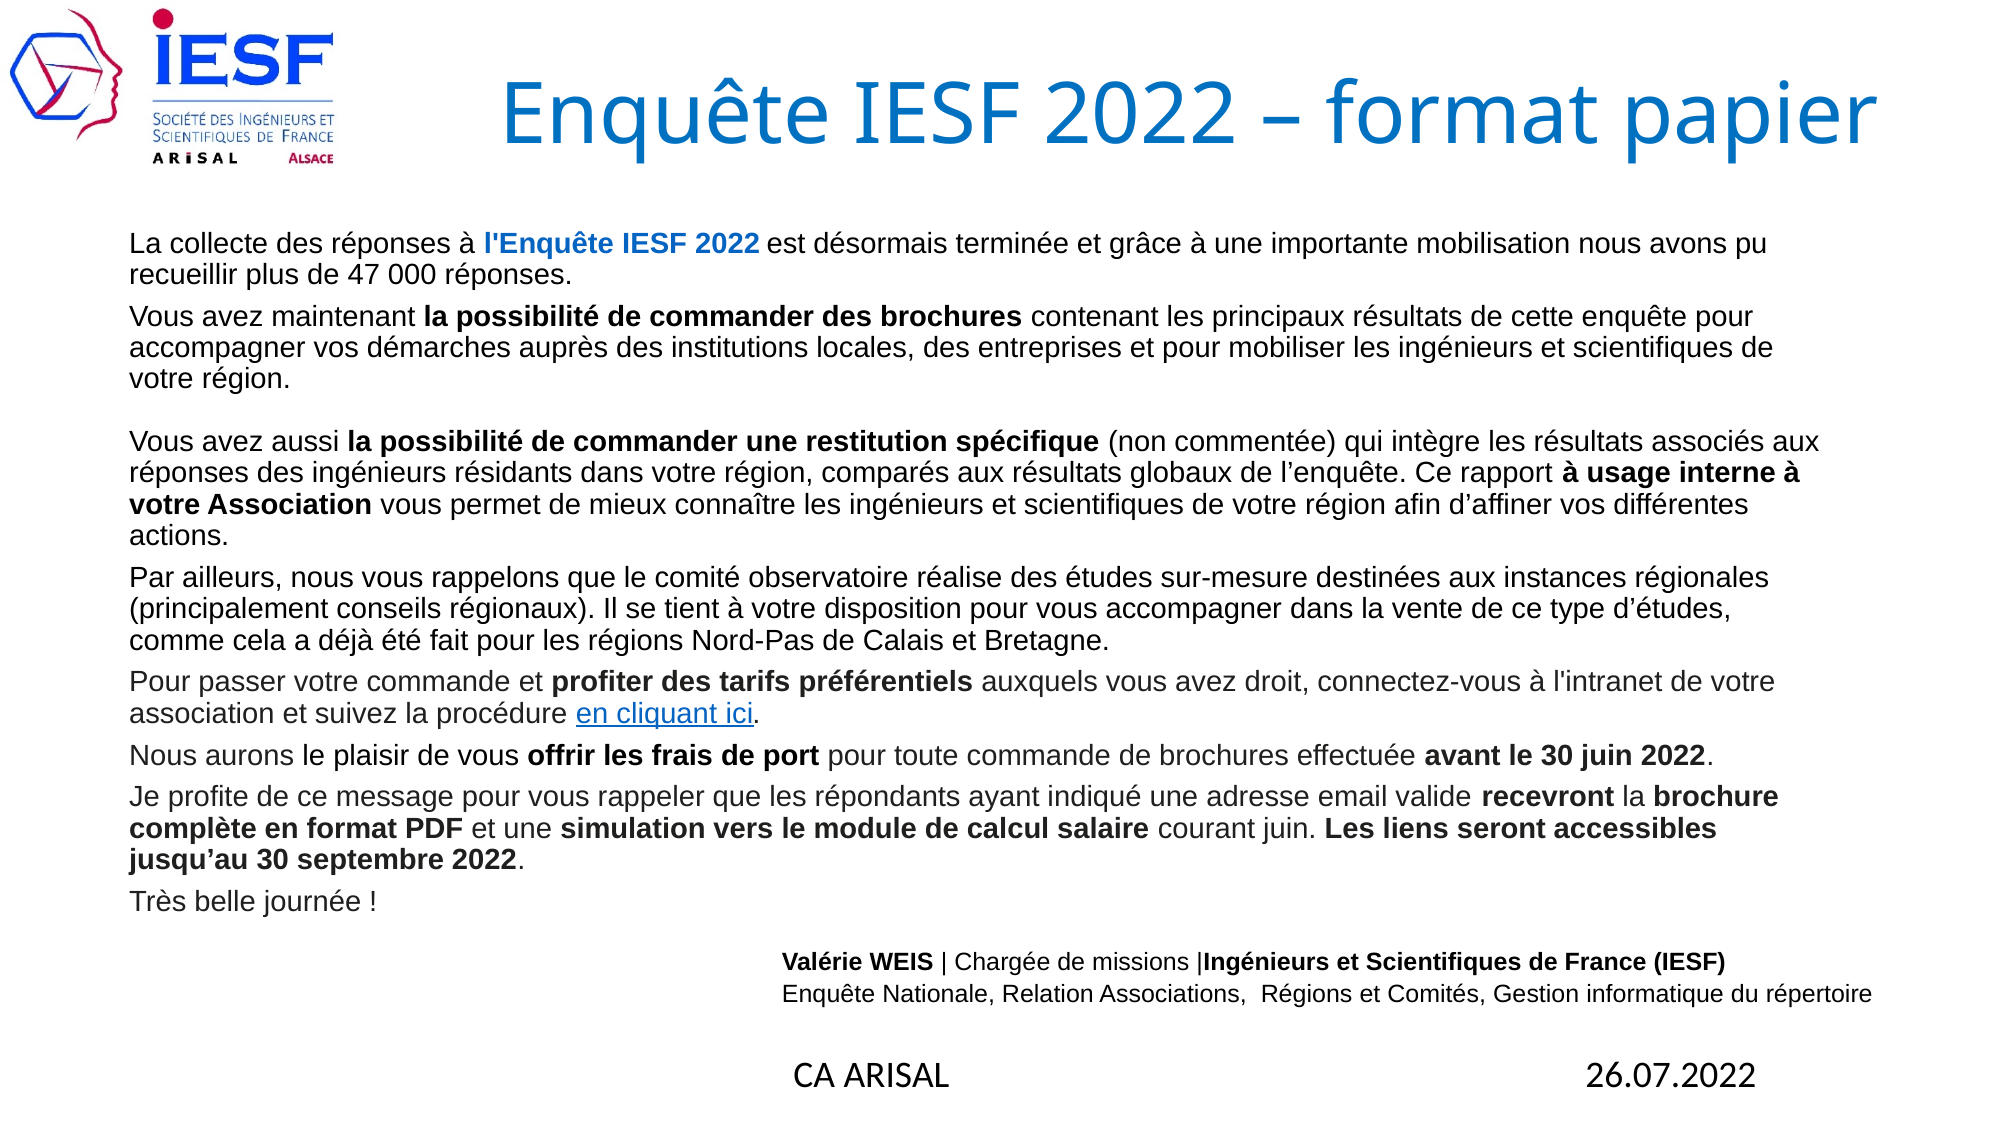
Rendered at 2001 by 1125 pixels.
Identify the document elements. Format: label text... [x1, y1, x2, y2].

picture [0, 0, 343, 172]
table_header Valérie WEIS | Chargée de missions |Ingénieurs et Scientifiques de France (IESF) Enquête Nationale, Relation Associations, Régions et Comités, Gestion informatique du répertoire [782, 920, 1975, 1045]
list La collecte des réponses à l'Enquête IESF 2022 est désormais terminée et grâce à une importante mobilisation nous avons pu recueillir plus de 47 000 réponses. Vous avez maintenant la possibilité de commander des brochures contenant les principaux résultats de cette enquête pour accompagner vos démarches auprès des institutions locales, des entreprises et pour mobiliser les ingénieurs et scientifiques de votre région. Vous avez aussi la possibilité de commander une restitution spécifique (non commentée) qui intègre les résultats associés aux réponses des ingénieurs résidants dans votre région, comparés aux résultats globaux de l’enquête. Ce rapport à usage interne à votre Association vous permet de mieux connaître les ingénieurs et scientifiques de votre région afin d’affiner vos différentes actions. Par ailleurs, nous vous rappelons que le comité observatoire réalise des études sur-mesure destinées aux instances régionales (principalement conseils régionaux). Il se tient à votre disposition pour vous accompagner dans la vente de ce type d’études, comme cela a déjà été fait pour les régions Nord-Pas de Calais et Bretagne. Pour passer votre commande et profiter des tarifs préférentiels auxquels vous avez droit, connectez-vous à l'intranet de votre association et suivez la procédure en cliquant ici. Nous aurons le plaisir de vous offrir les frais de port pour toute commande de brochures effectuée avant le 30 juin 2022. Je profite de ce message pour vous rappeler que les répondants ayant indiqué une adresse email valide recevront la brochure complète en format PDF et une simulation vers le module de calcul salaire courant juin. Les liens seront accessibles jusqu’au 30 septembre 2022. Très belle journée ! [114, 220, 1840, 935]
text_box Enquête IESF 2022 – format papier [484, 39, 1950, 185]
